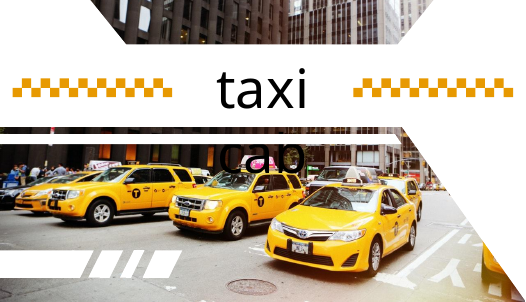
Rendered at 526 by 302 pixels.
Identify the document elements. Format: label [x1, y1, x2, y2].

picture [0, 0, 526, 302]
text_box [12, 78, 514, 98]
